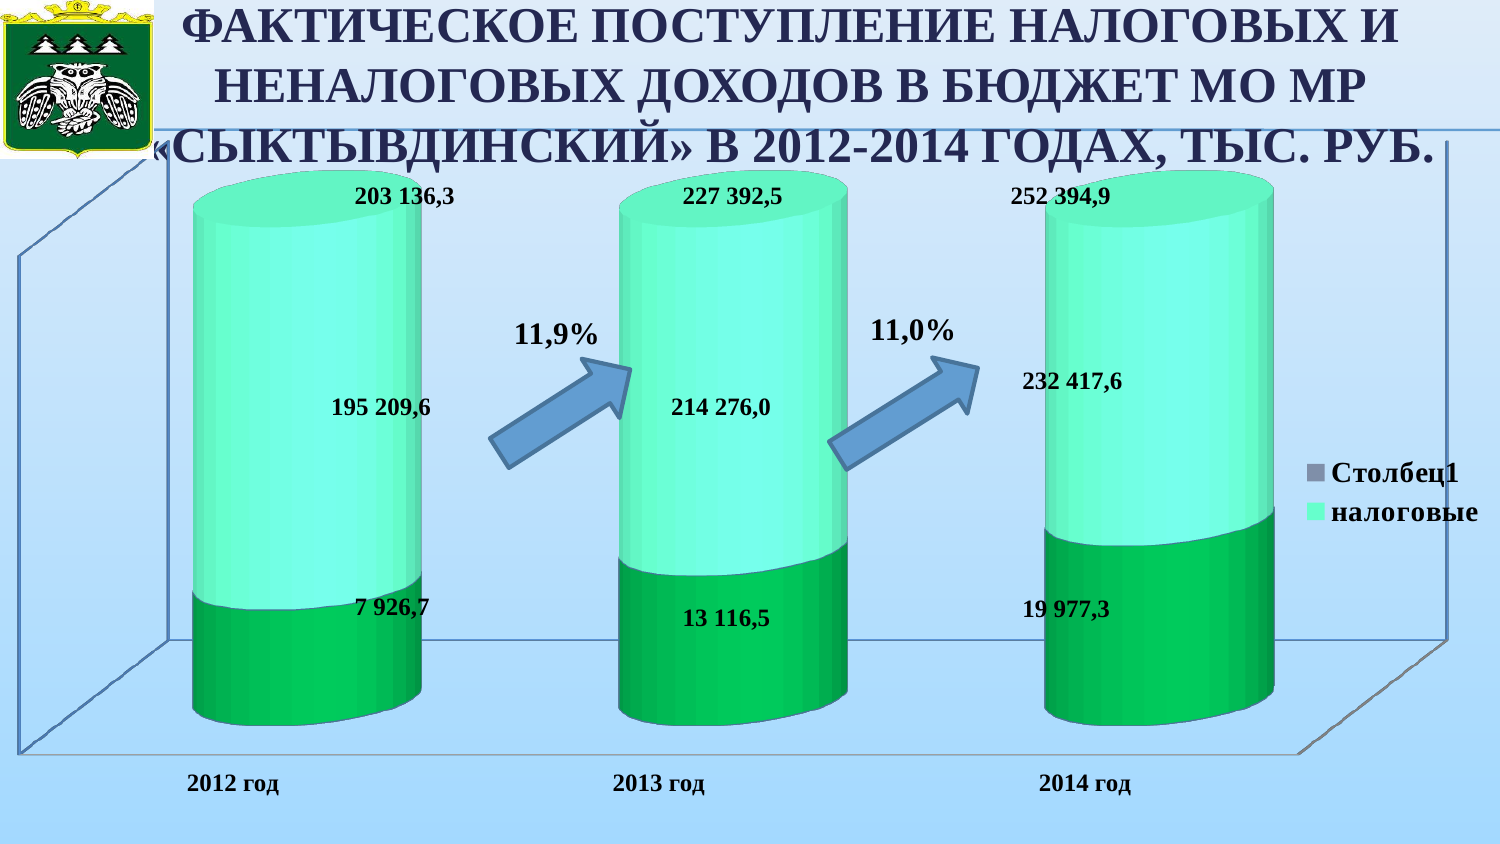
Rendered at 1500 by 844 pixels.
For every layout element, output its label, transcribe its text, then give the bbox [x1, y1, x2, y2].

chart [0, 140, 1500, 844]
title Фактическое поступление налоговых и неналоговых доходов в бюджет МО МР «Сыктывдинский» в 2012-2014 годах, тыс. руб. [163, 23, 1477, 138]
picture [0, 0, 154, 160]
